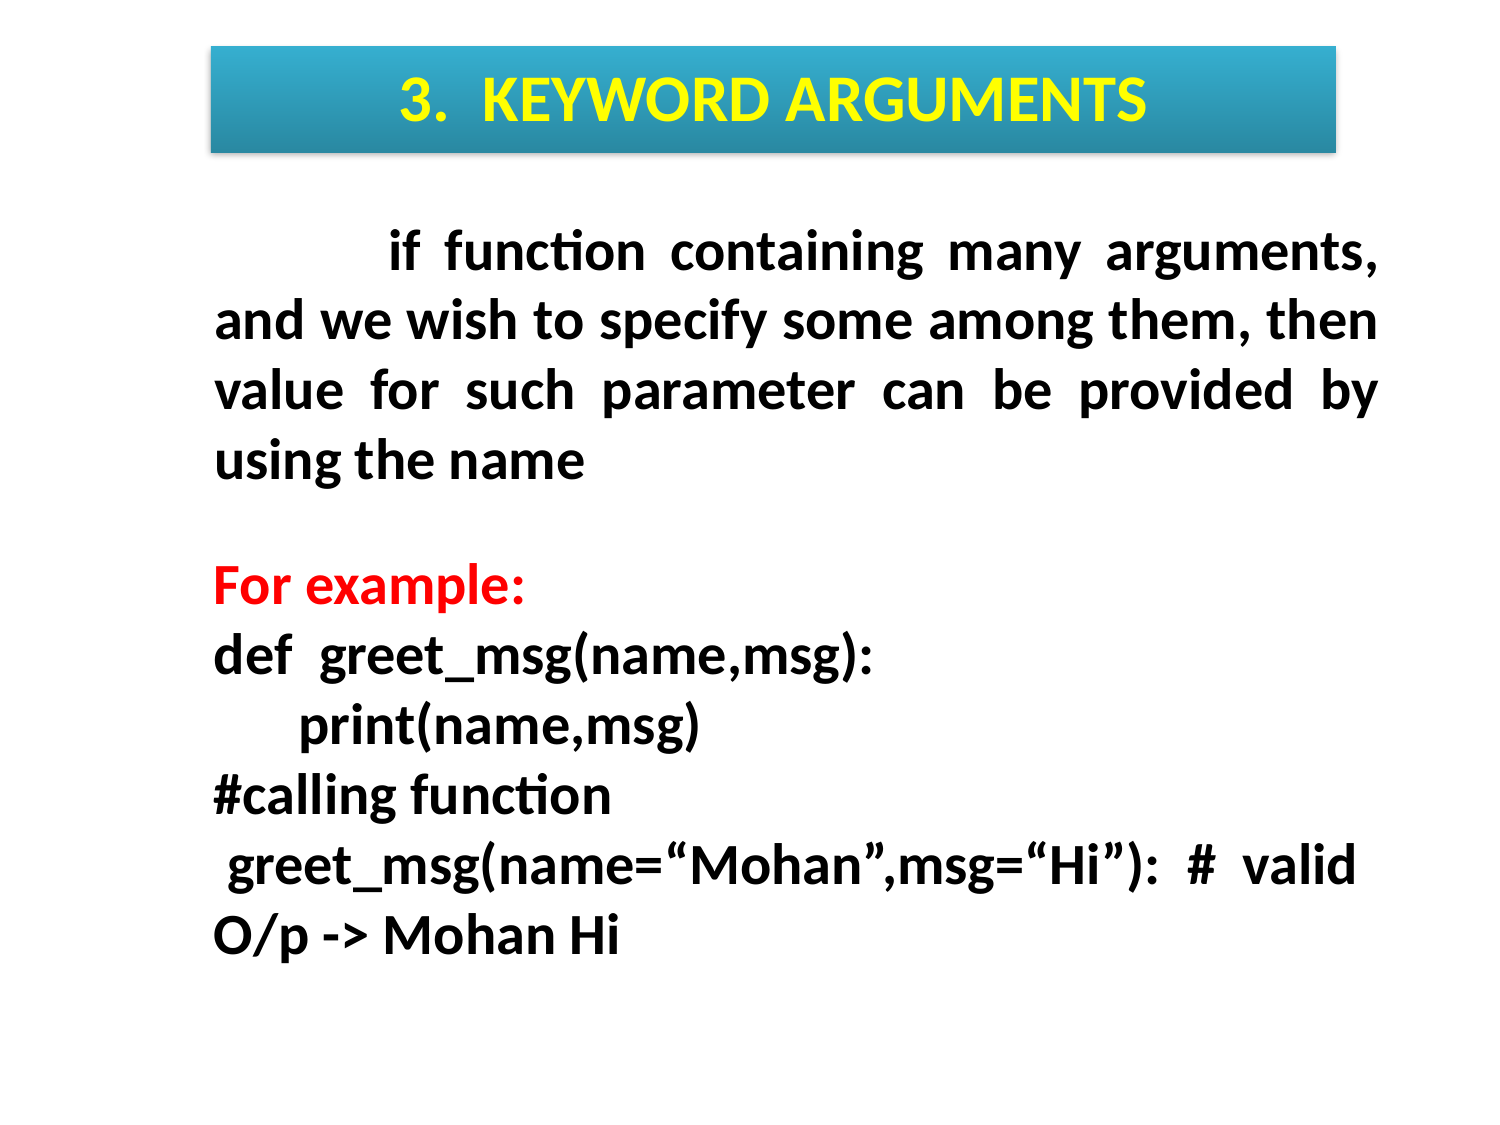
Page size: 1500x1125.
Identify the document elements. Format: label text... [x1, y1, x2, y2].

subtitle 3. KEYWORD ARGUMENTS [210, 46, 1336, 153]
title if function containing many arguments, and we wish to specify some among them, then value for such parameter can be provided by using the name [199, 175, 1395, 528]
text_box For example: def greet_msg(name,msg): print(name,msg) #calling function greet_msg(name=“Mohan”,msg=“Hi”): # valid O/p -> Mohan Hi [199, 538, 1454, 974]
